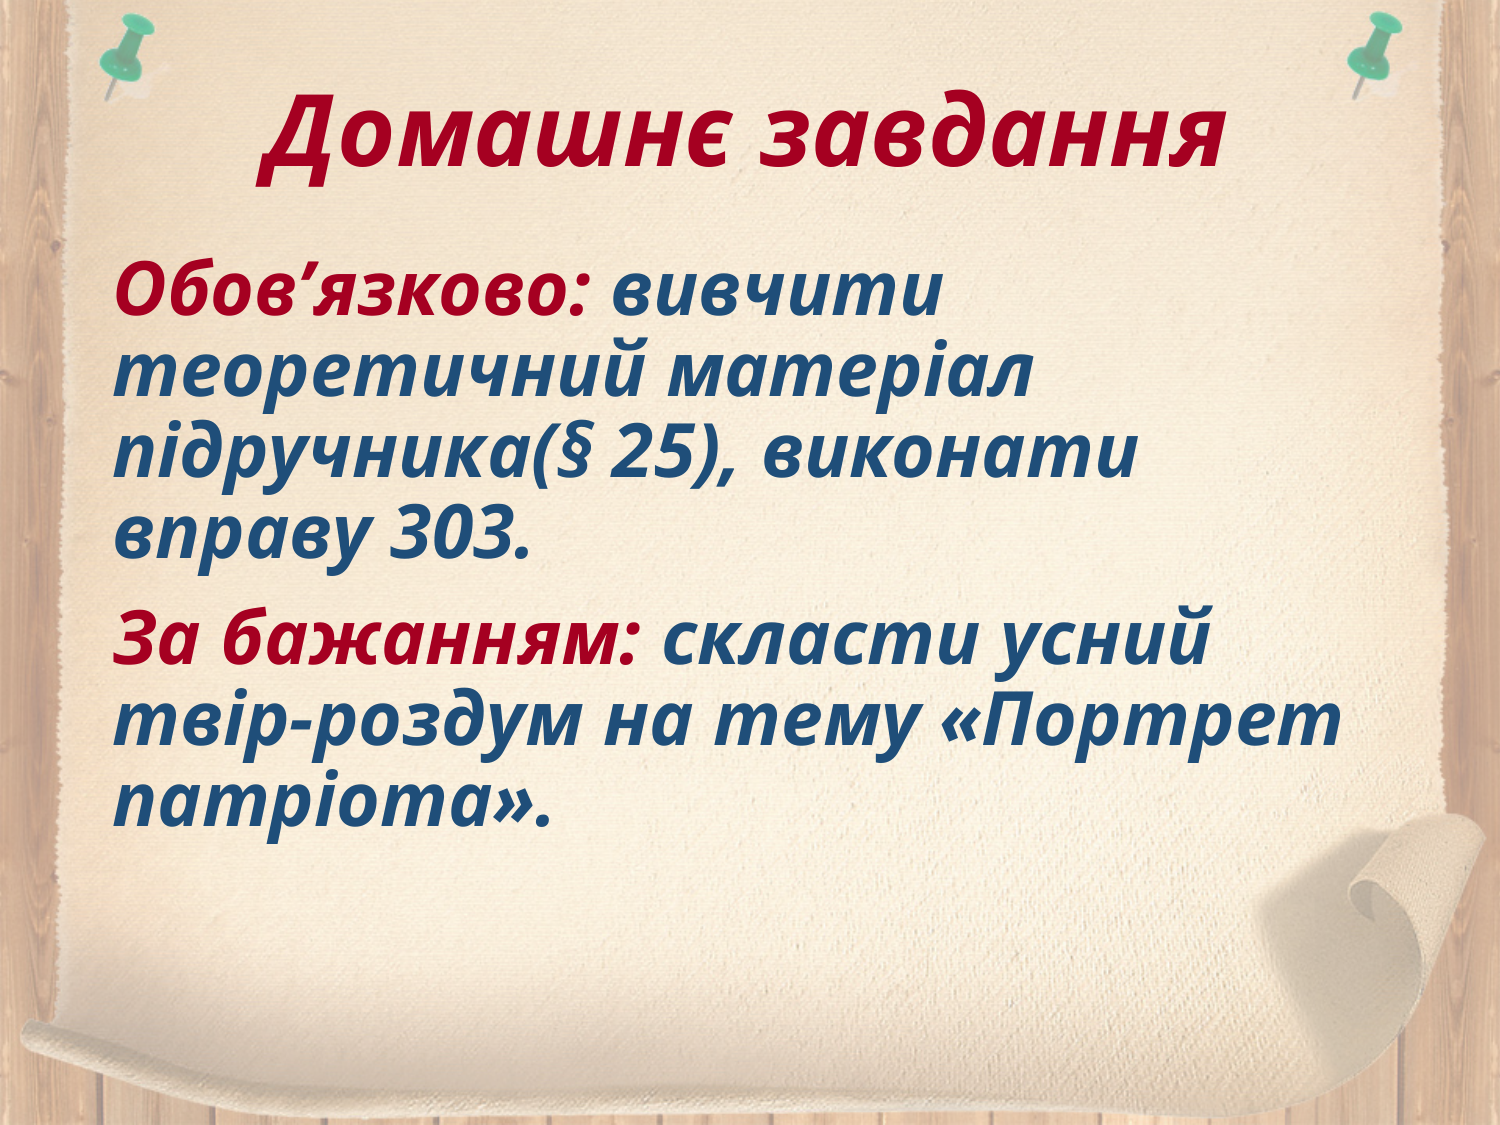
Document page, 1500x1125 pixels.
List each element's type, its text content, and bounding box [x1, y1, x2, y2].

list Обов’язково: вивчити теоретичний матеріал підручника(§ 25), виконати вправу 303. За бажанням: скласти усний твір-роздум на тему «Портрет патріота». [97, 243, 1391, 958]
title Домашнє завдання [100, 54, 1395, 215]
